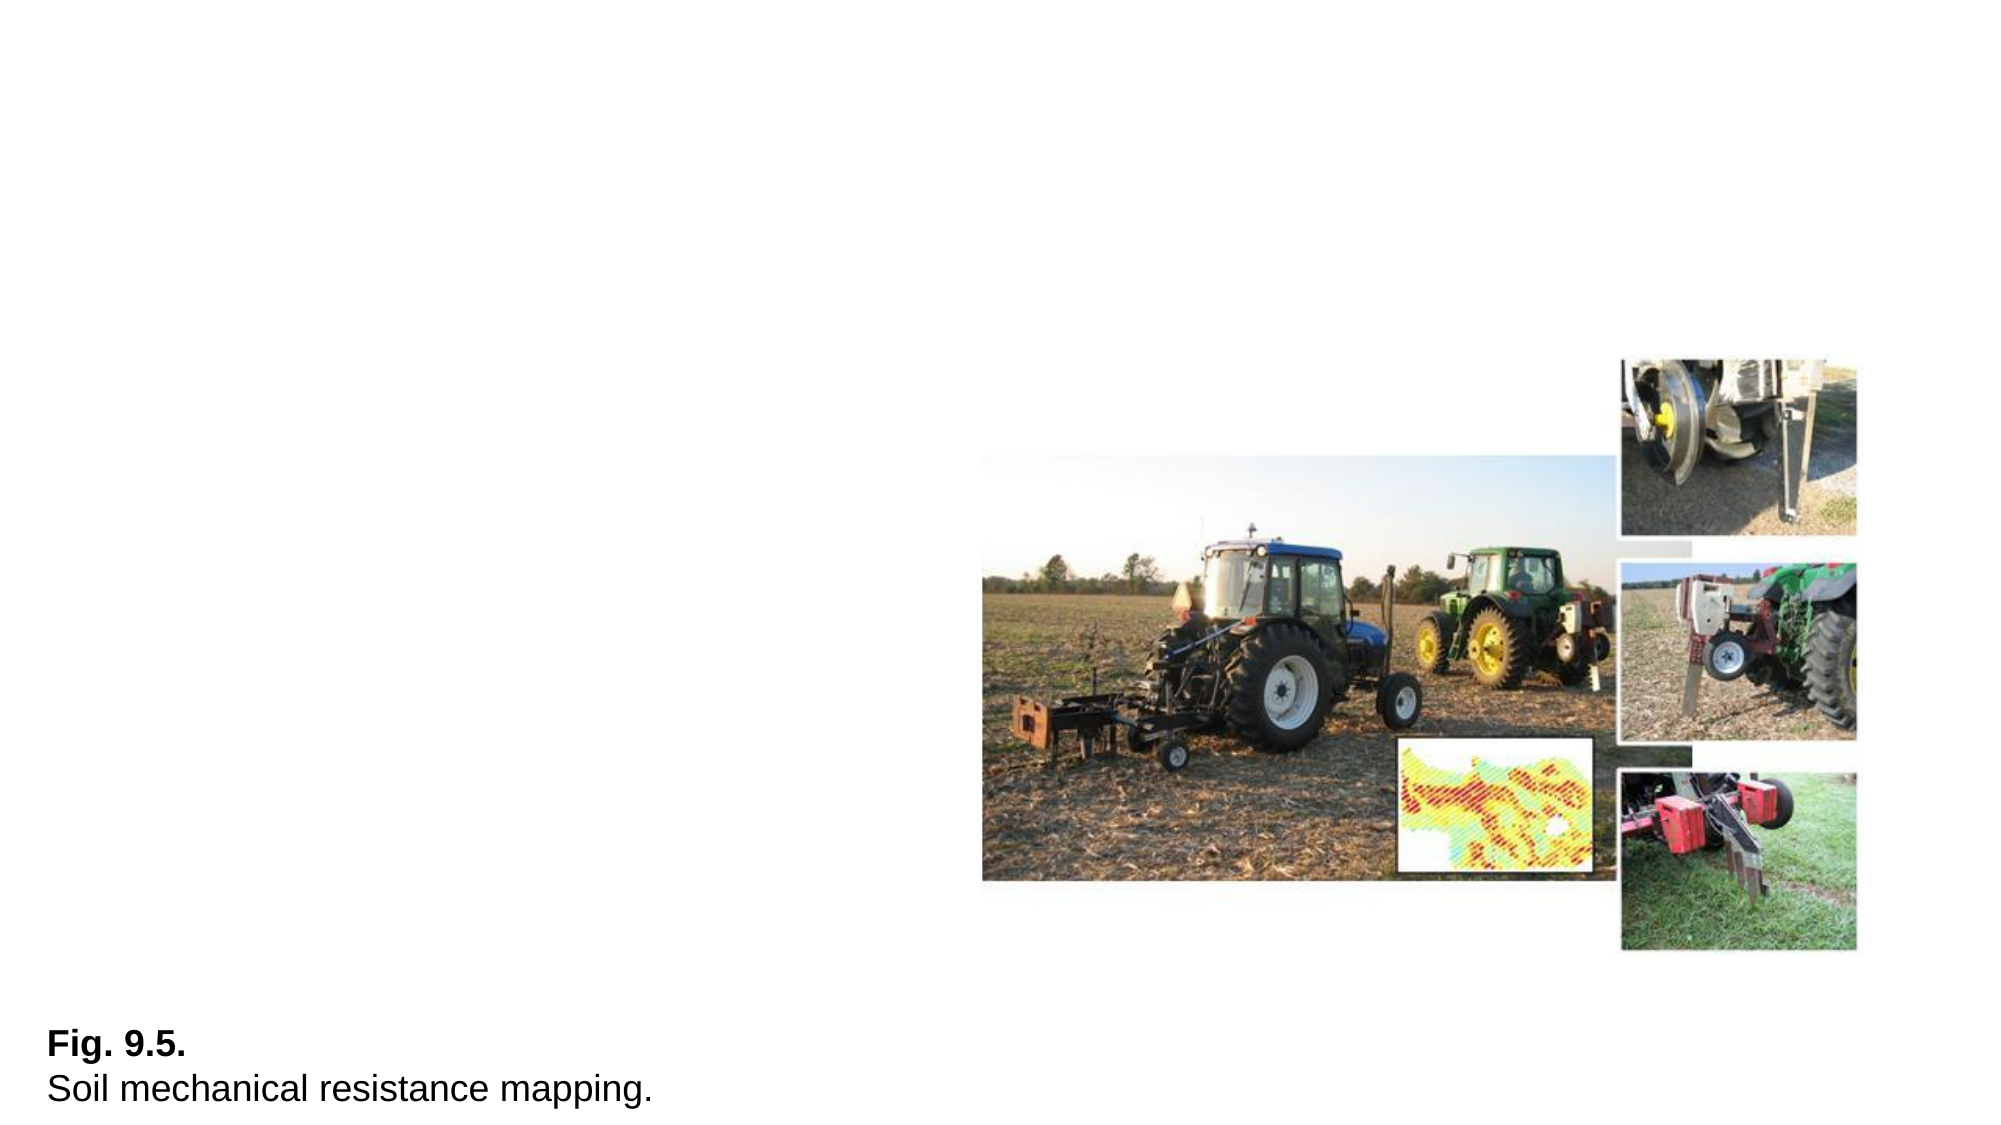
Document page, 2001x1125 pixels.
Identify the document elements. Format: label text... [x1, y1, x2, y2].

picture [981, 354, 1863, 958]
text_box Fig. 9.5. Soil mechanical resistance mapping. [32, 1012, 1032, 1117]
